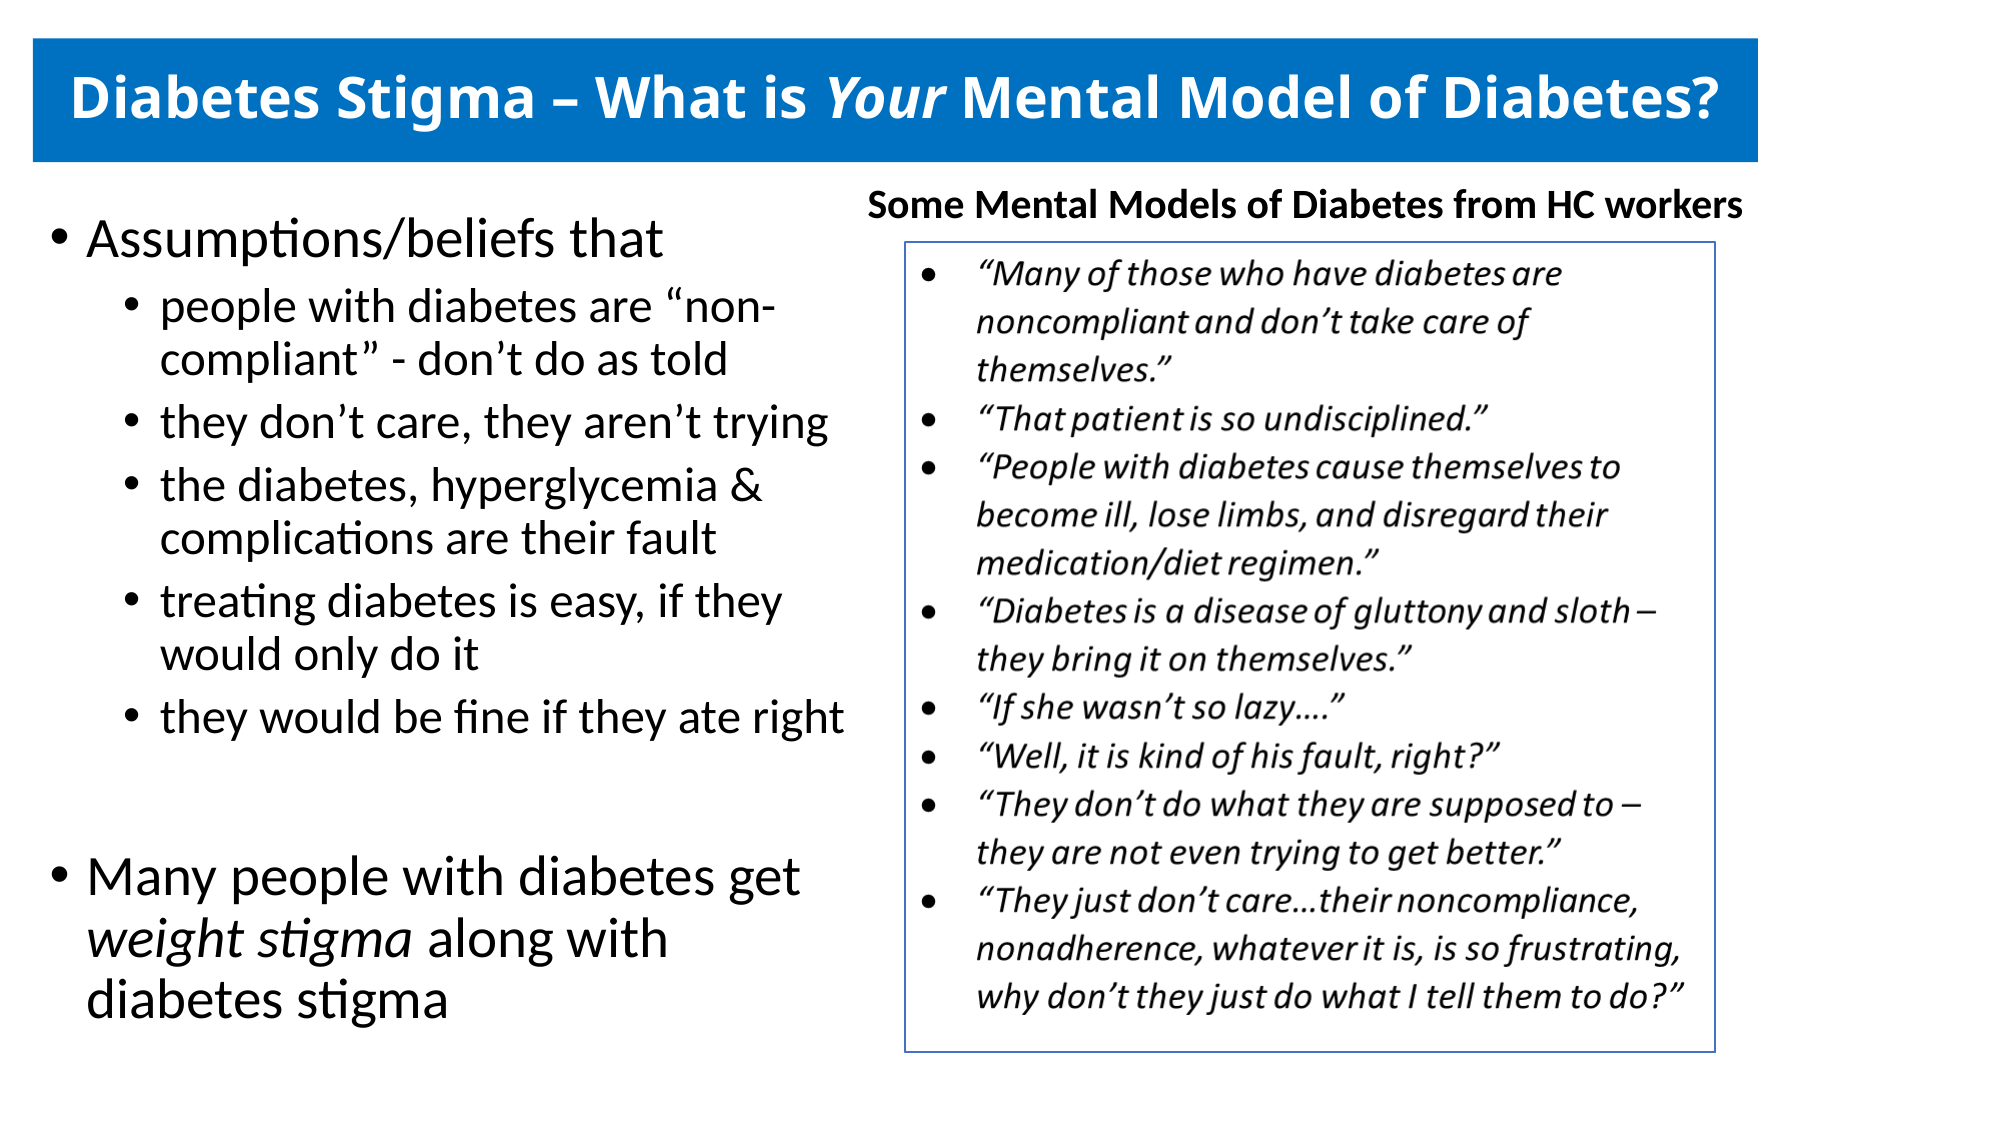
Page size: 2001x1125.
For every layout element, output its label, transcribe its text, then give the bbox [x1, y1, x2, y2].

list Assumptions/beliefs that people with diabetes are “non-compliant” - don’t do as told they don’t care, they aren’t trying the diabetes, hyperglycemia & complications are their fault treating diabetes is easy, if they would only do it they would be fine if they ate right Many people with diabetes get weight stigma along with diabetes stigma [34, 200, 872, 1087]
picture [896, 235, 1716, 1053]
title Diabetes Stigma – What is Your Mental Model of Diabetes? [32, 38, 1758, 163]
text_box Some Mental Models of Diabetes from HC workers [852, 169, 1760, 235]
